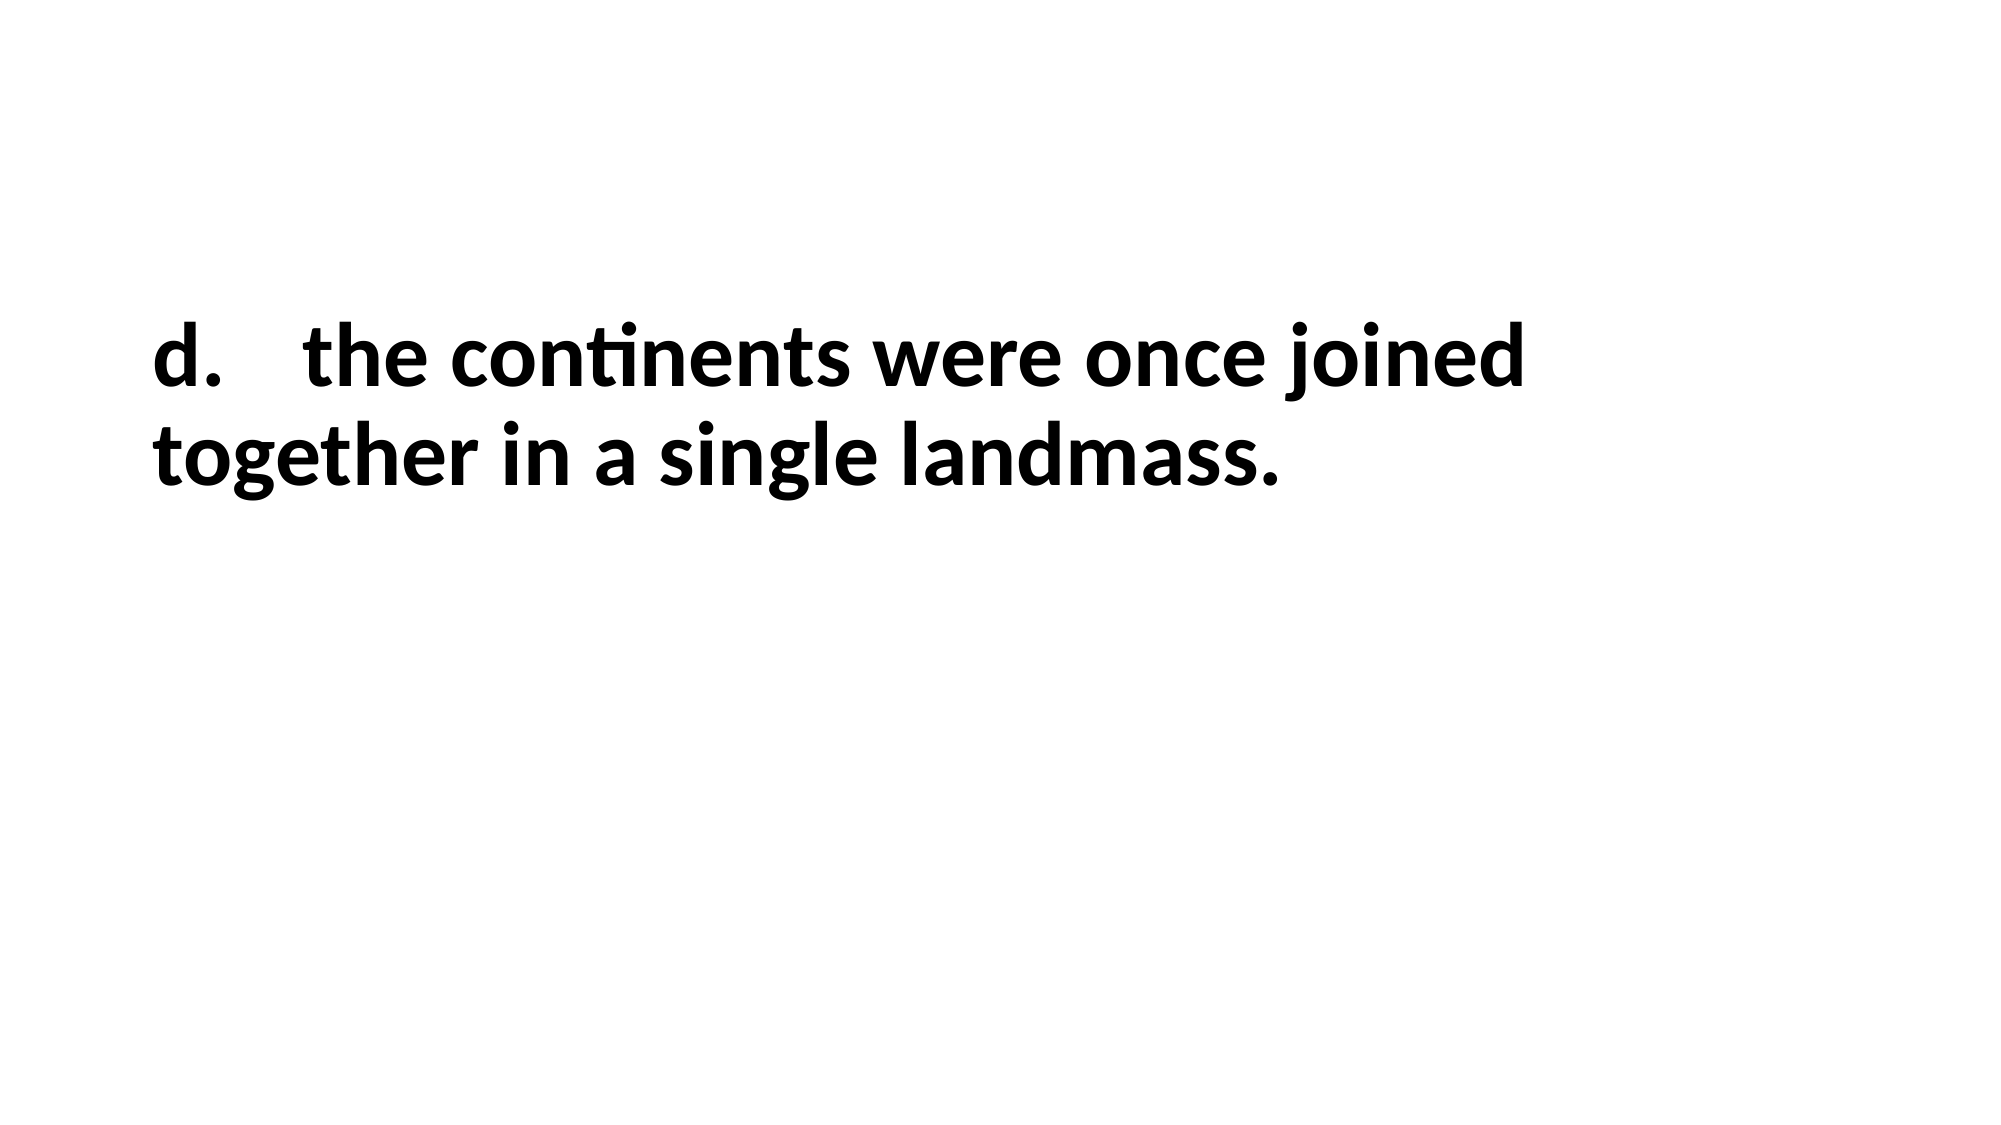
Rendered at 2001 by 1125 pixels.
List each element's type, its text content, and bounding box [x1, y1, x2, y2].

list d. the continents were once joined together in a single landmass. [137, 299, 1863, 1014]
